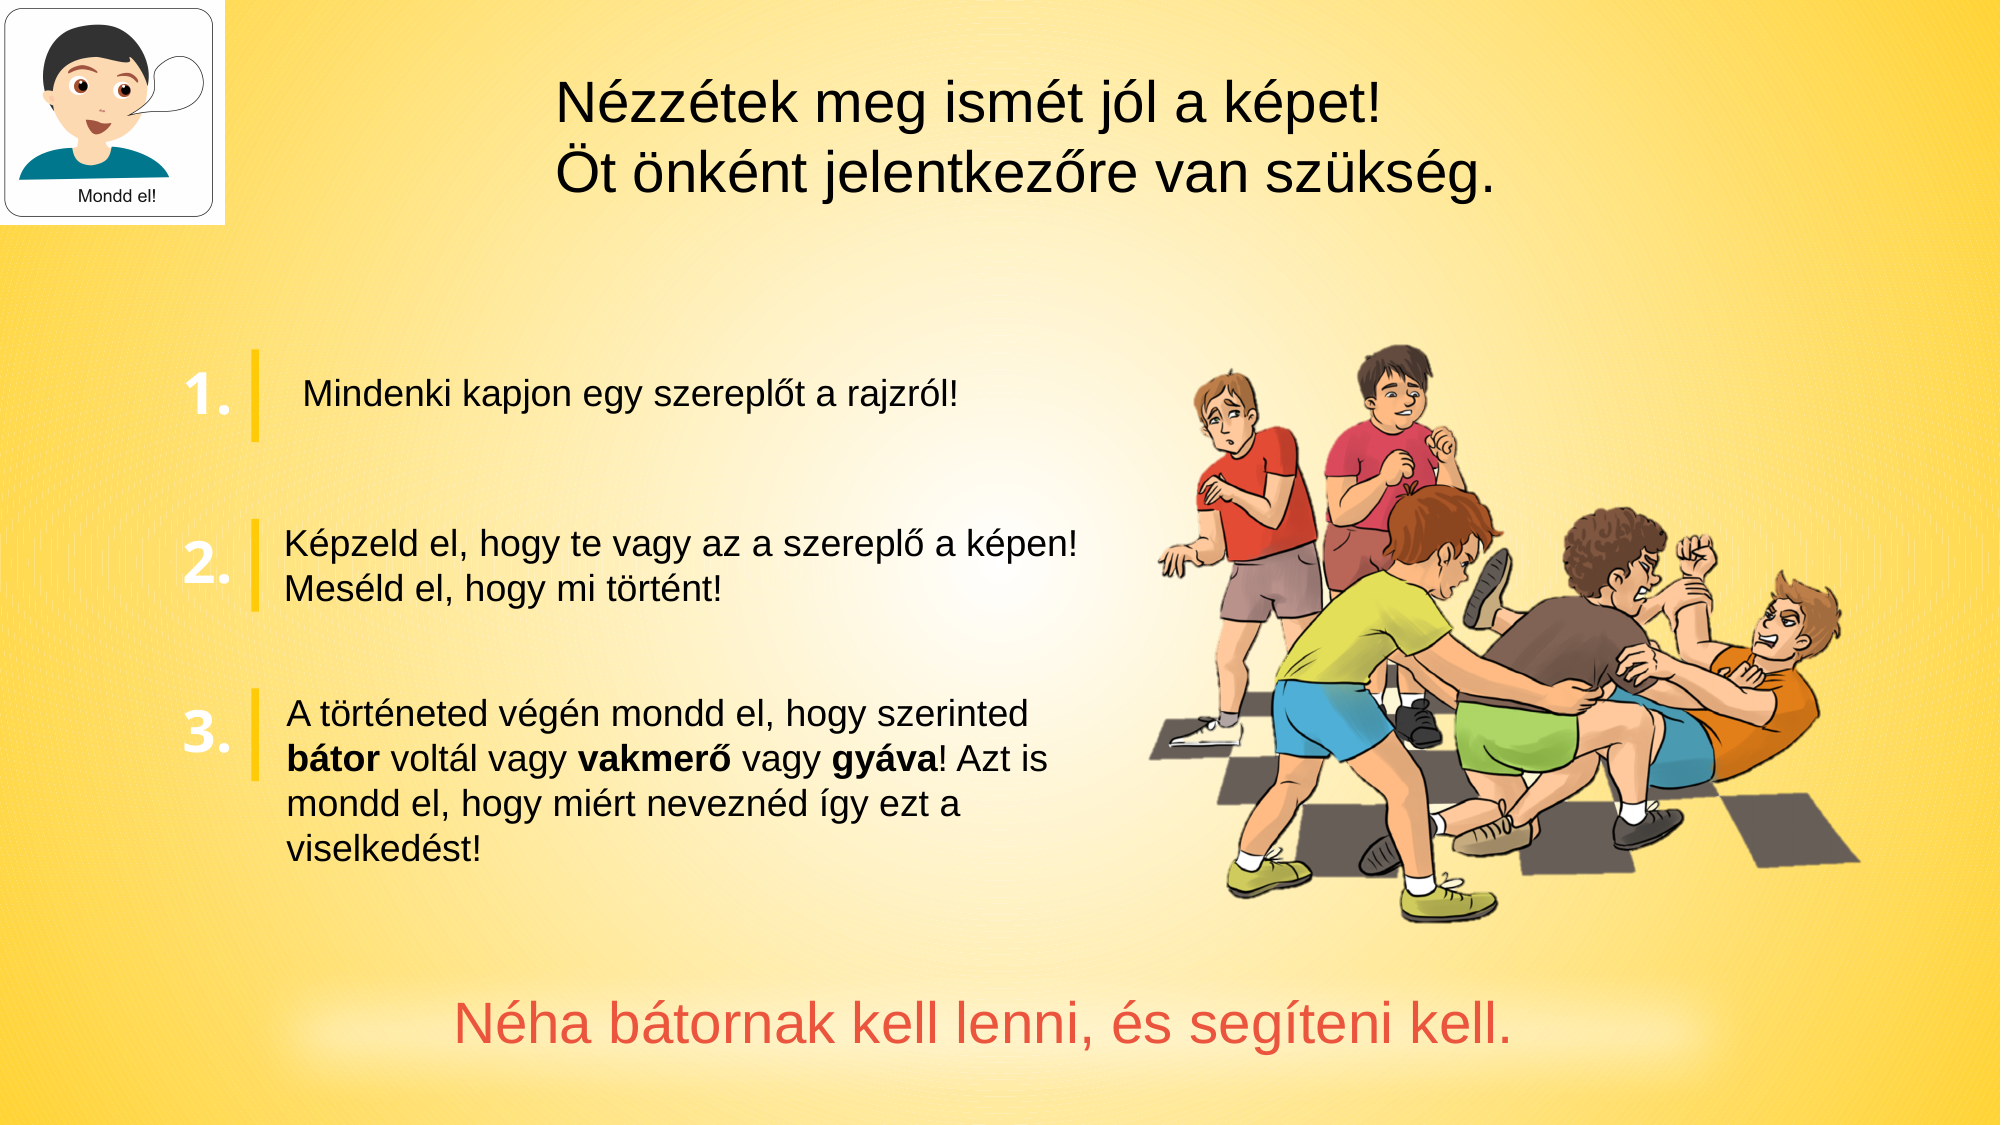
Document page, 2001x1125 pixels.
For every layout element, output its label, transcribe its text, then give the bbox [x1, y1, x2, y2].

picture [1079, 297, 1911, 938]
text_box Nézzétek meg ismét jól a képet! Öt önként jelentkezőre van szükség. [540, 56, 1685, 212]
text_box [167, 511, 1113, 618]
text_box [240, 962, 1787, 1103]
picture [0, 0, 225, 225]
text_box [167, 336, 979, 443]
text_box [167, 681, 1113, 879]
